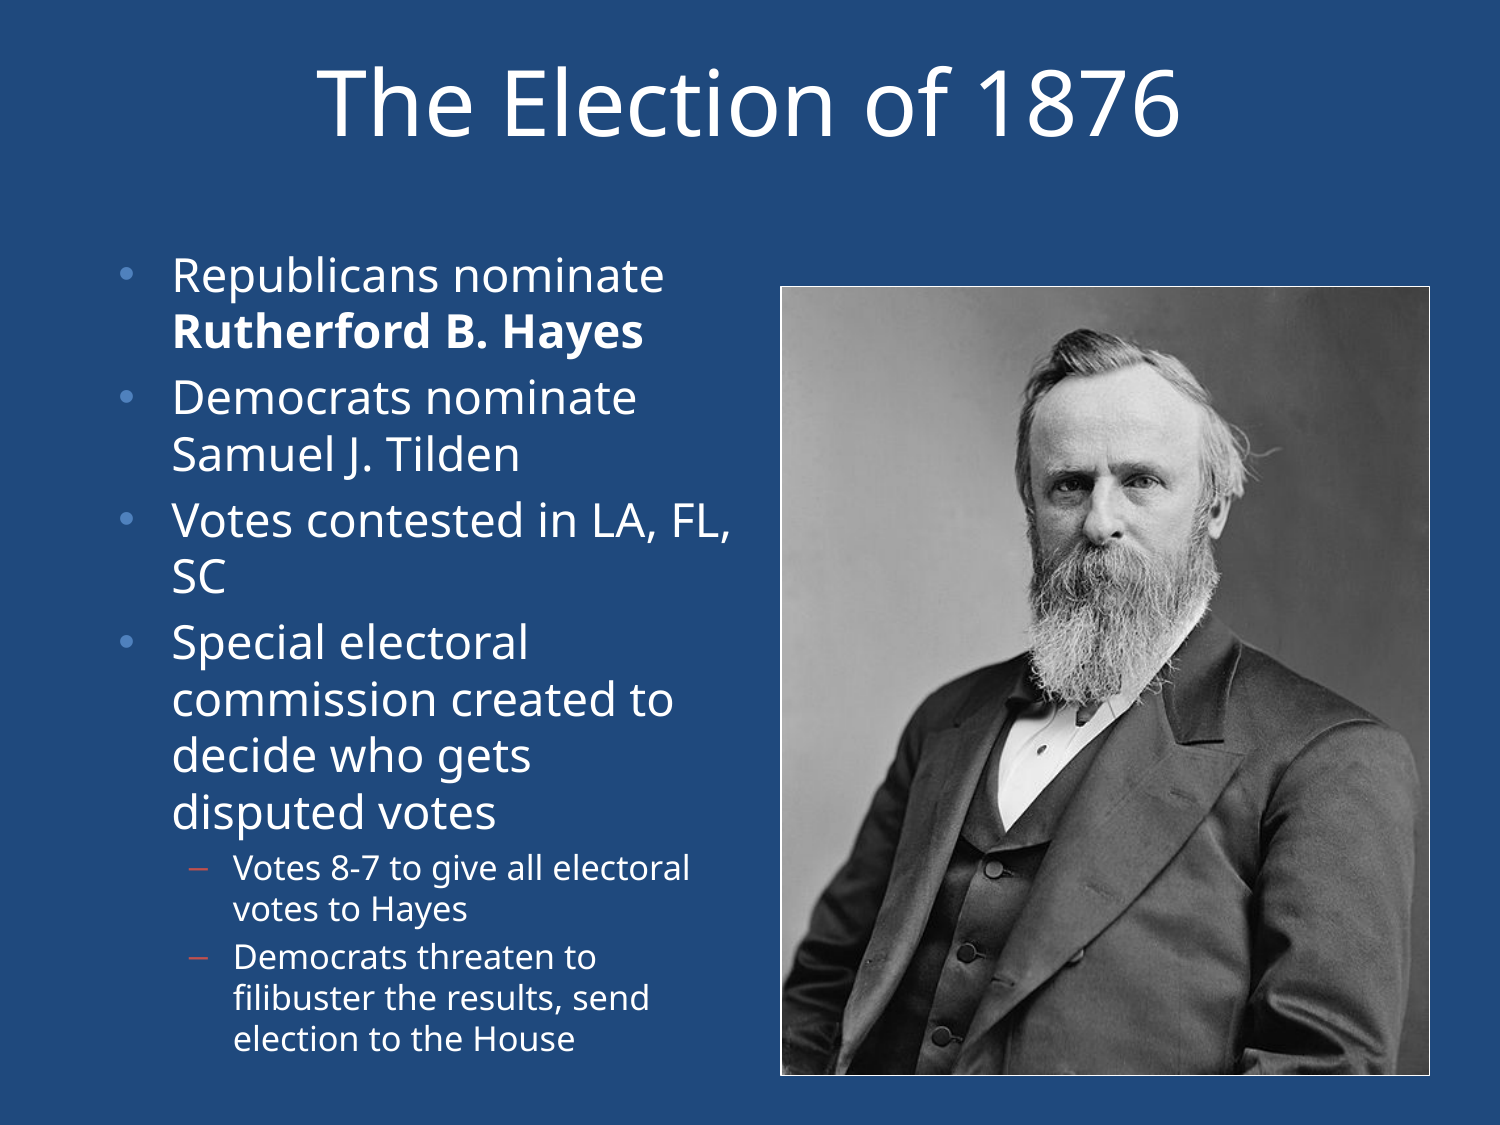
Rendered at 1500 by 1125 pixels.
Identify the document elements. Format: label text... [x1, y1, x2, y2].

title The Election of 1876 [75, 5, 1425, 194]
list Republicans nominate Rutherford B. Hayes Democrats nominate Samuel J. Tilden Votes contested in LA, FL, SC Special electoral commission created to decide who gets disputed votes Votes 8-7 to give all electoral votes to Hayes Democrats threaten to filibuster the results, send election to the House [103, 237, 753, 1075]
picture [781, 287, 1429, 1076]
